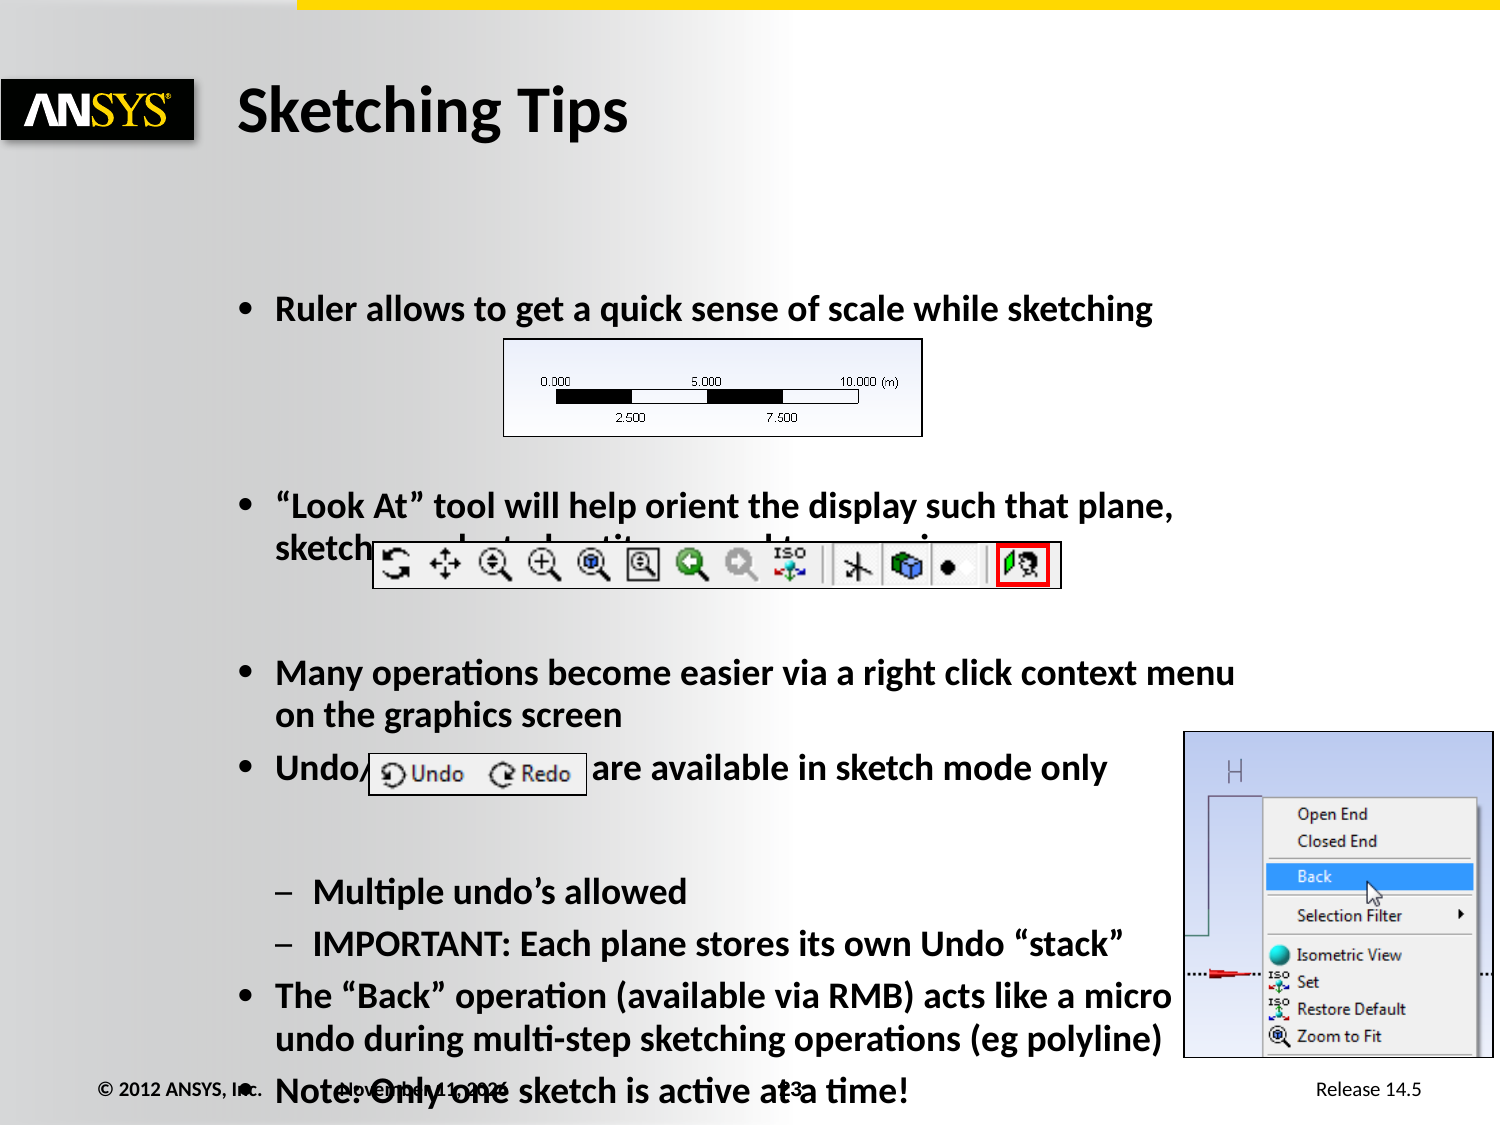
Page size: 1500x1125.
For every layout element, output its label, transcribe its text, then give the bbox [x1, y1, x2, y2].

title Sketching Tips [237, 74, 1407, 176]
picture [1184, 732, 1493, 1058]
picture [369, 753, 587, 795]
list Ruler allows to get a quick sense of scale while sketching “Look At” tool will help orient the display such that plane, sketch or selected entity normal to your view Many operations become easier via a right click context menu on the graphics screen Undo/Redo buttons are available in sketch mode only Multiple undo’s allowed IMPORTANT: Each plane stores its own Undo “stack” The “Back” operation (available via RMB) acts like a micro undo during multi-step sketching operations (eg polyline) Note: Only one sketch is active at a time! [237, 287, 1238, 901]
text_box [373, 542, 1061, 589]
picture [504, 339, 922, 436]
